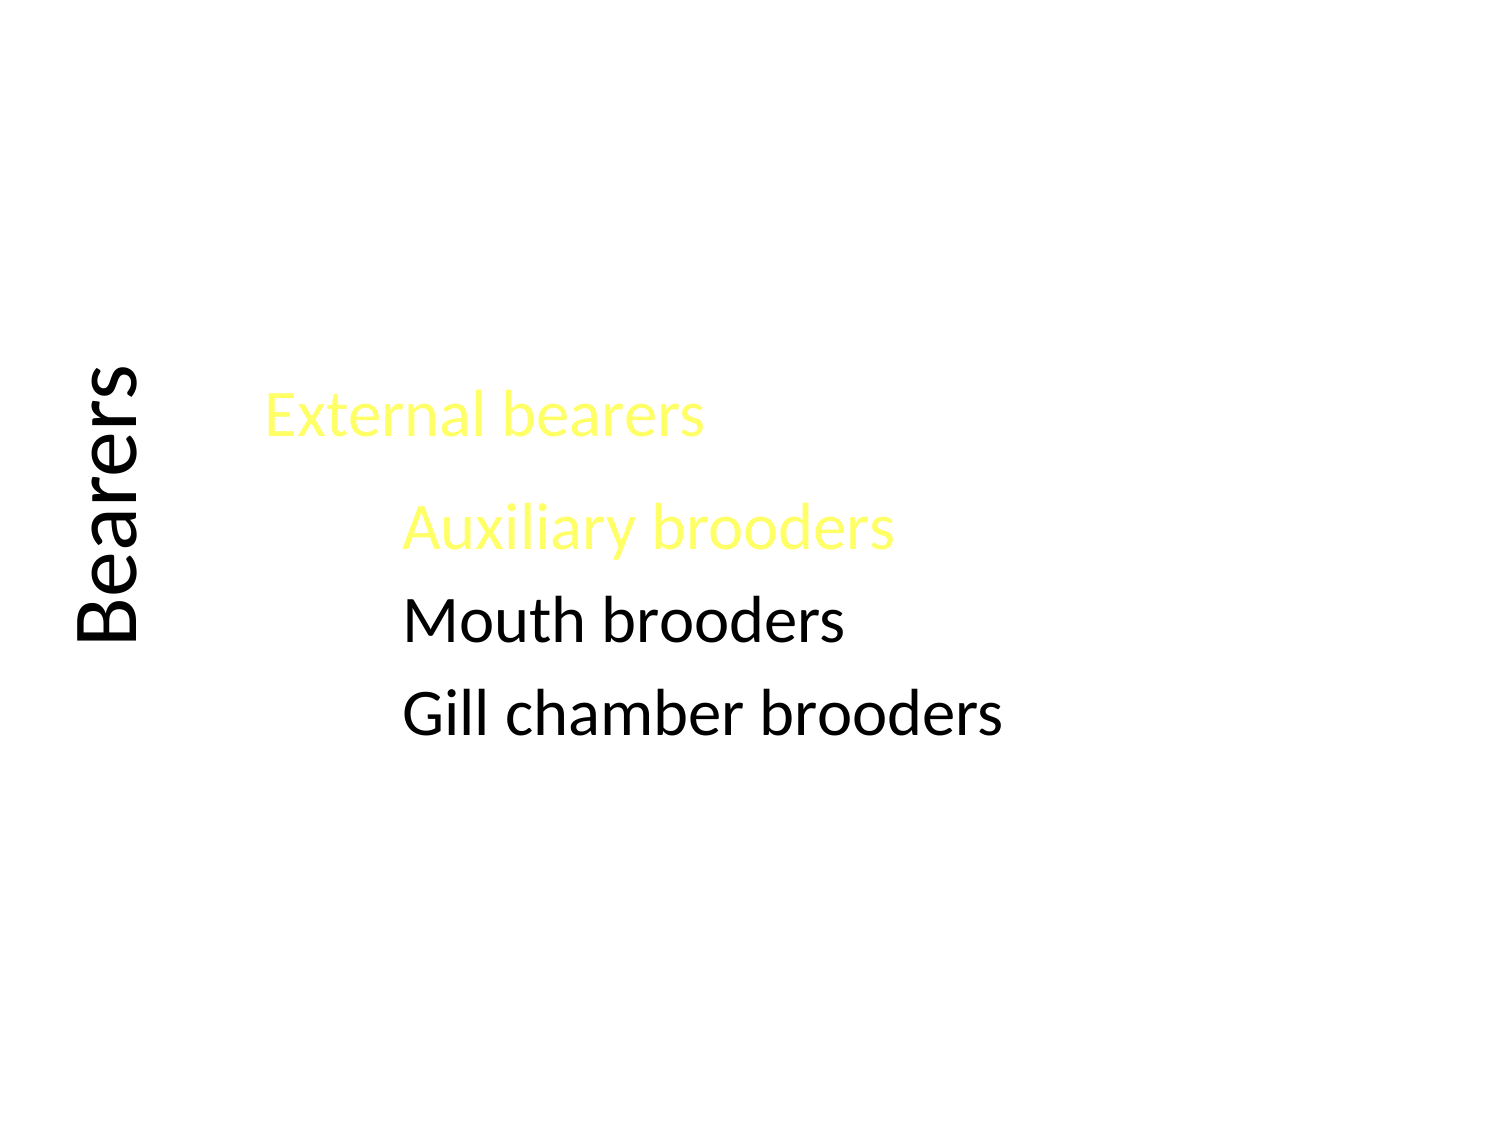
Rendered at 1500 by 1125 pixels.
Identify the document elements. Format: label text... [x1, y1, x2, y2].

text_box Bearers [24, 0, 175, 663]
text_box External bearers [249, 362, 1500, 488]
list Auxiliary brooders Mouth brooders Gill chamber brooders [287, 488, 1500, 875]
